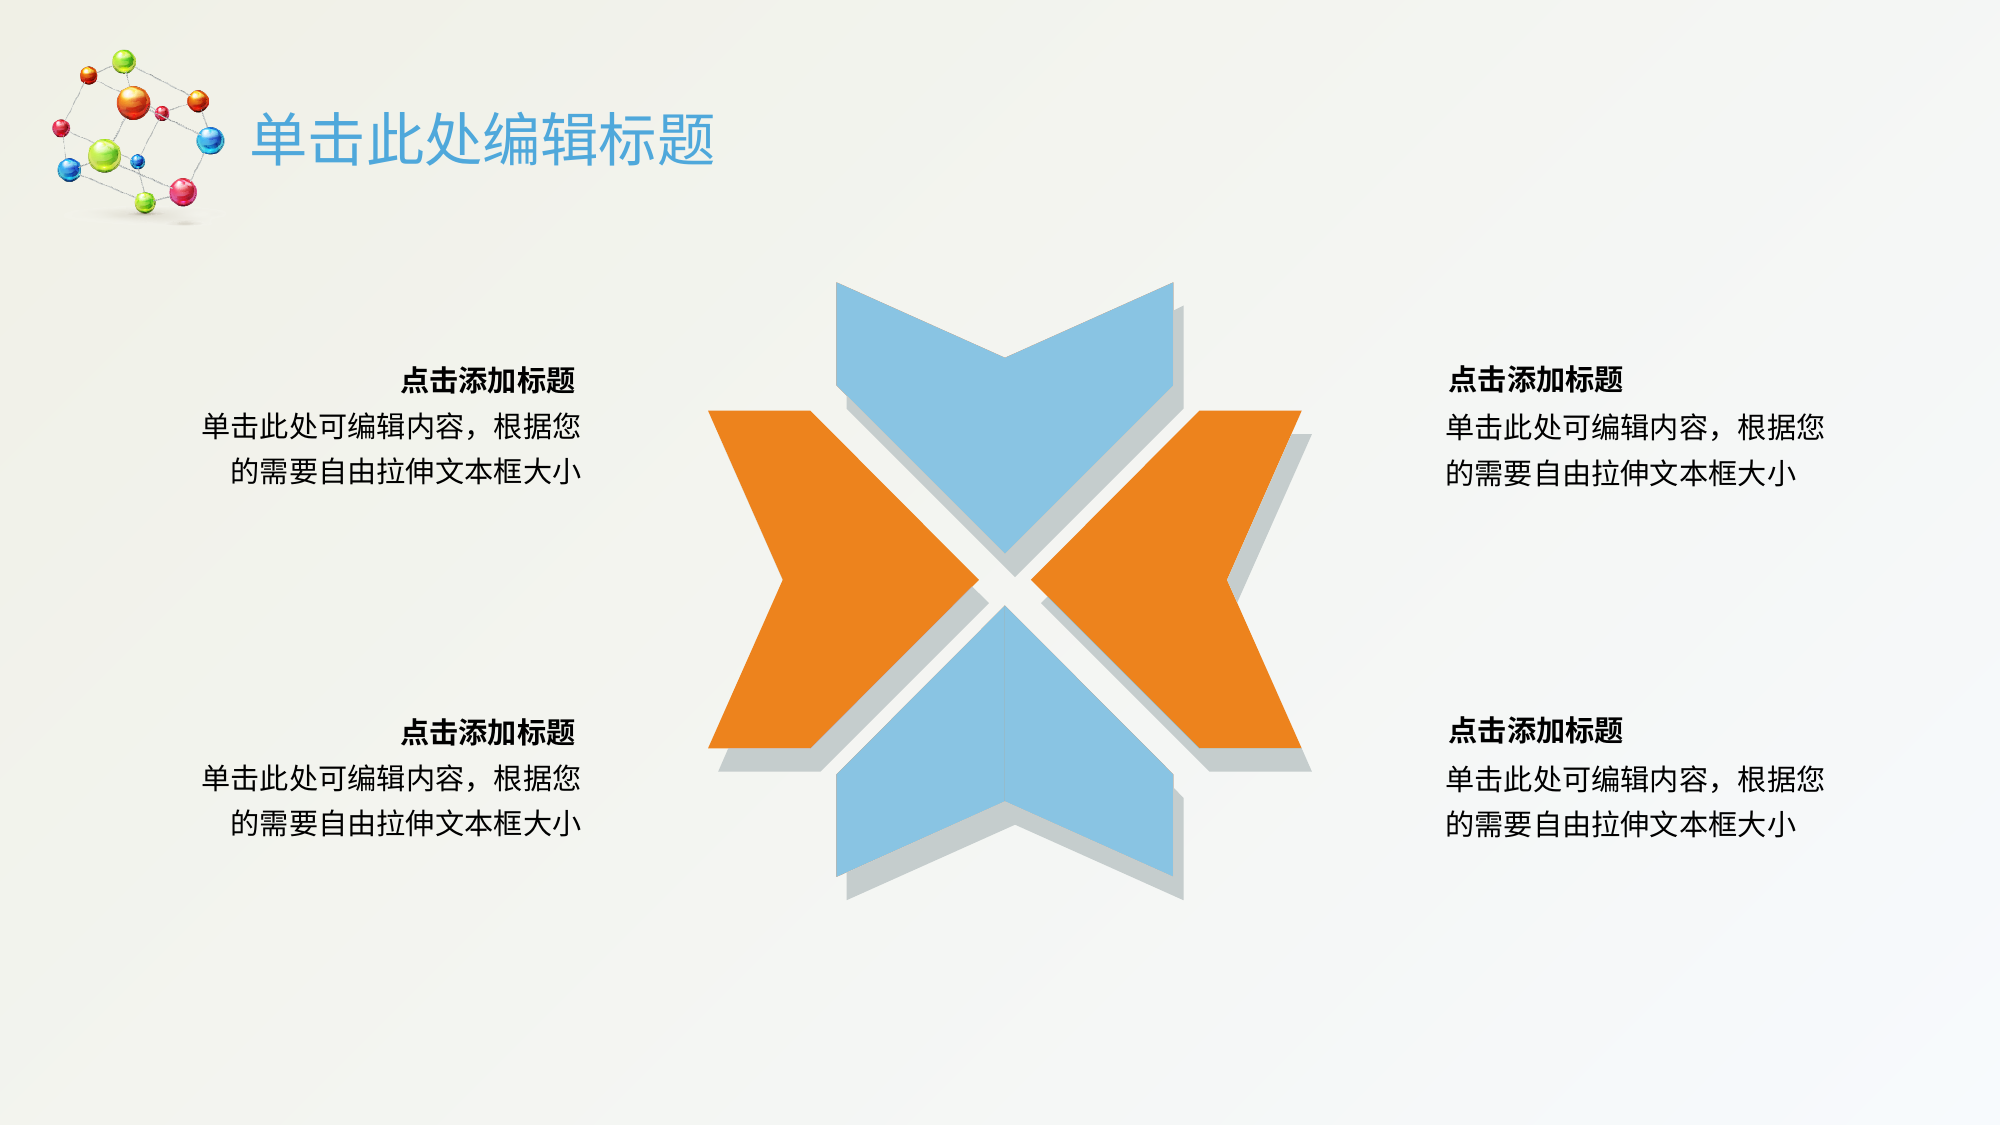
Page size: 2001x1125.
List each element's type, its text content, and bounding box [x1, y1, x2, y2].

text_box [1005, 282, 1174, 552]
picture [48, 41, 226, 226]
text_box [836, 282, 1005, 552]
text_box [846, 787, 1184, 901]
text_box [718, 587, 989, 772]
text_box [1004, 605, 1174, 876]
text_box 点击添加标题 [1433, 343, 1663, 391]
text_box 单击此处编辑标题 [234, 95, 733, 181]
text_box [708, 579, 979, 749]
text_box [836, 606, 1004, 877]
text_box [1227, 434, 1312, 603]
text_box 点击添加标题 [1433, 694, 1663, 743]
text_box 单击此处可编辑内容，根据您的需要自由拉伸文本框大小 [1430, 391, 1855, 498]
text_box [1031, 580, 1302, 748]
text_box [708, 410, 979, 579]
text_box 单击此处可编辑内容，根据您的需要自由拉伸文本框大小 [172, 390, 597, 497]
text_box 点击添加标题 [361, 344, 591, 390]
text_box 单击此处可编辑内容，根据您的需要自由拉伸文本框大小 [172, 742, 597, 848]
text_box 单击此处可编辑内容，根据您的需要自由拉伸文本框大小 [1430, 743, 1855, 849]
text_box [1041, 597, 1312, 772]
text_box [1030, 410, 1302, 580]
text_box 点击添加标题 [361, 696, 591, 742]
text_box [846, 305, 1184, 578]
